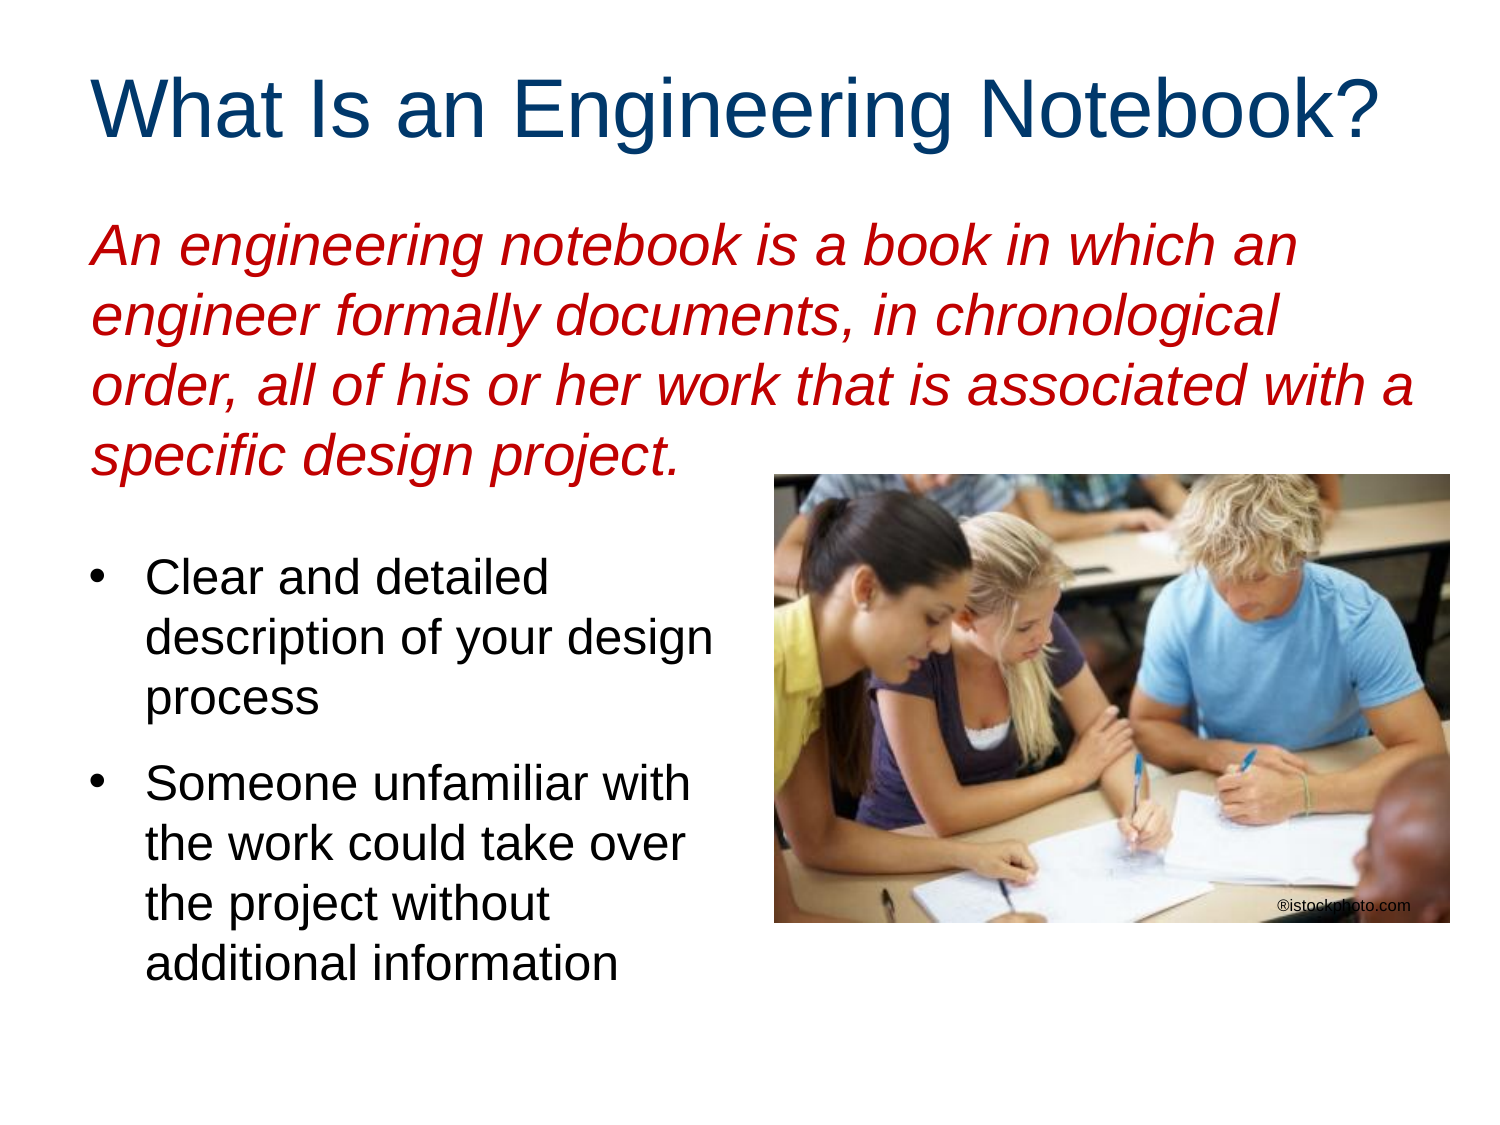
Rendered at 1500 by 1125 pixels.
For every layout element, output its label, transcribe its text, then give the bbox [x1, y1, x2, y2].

title What Is an Engineering Notebook? [75, 45, 1425, 163]
text_box Clear and detailed description of your design process Someone unfamiliar with the work could take over the project without additional information [73, 537, 736, 1063]
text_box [774, 474, 1451, 924]
list An engineering notebook is a book in which an engineer formally documents, in chronological order, all of his or her work that is associated with a specific design project. [76, 200, 1440, 500]
